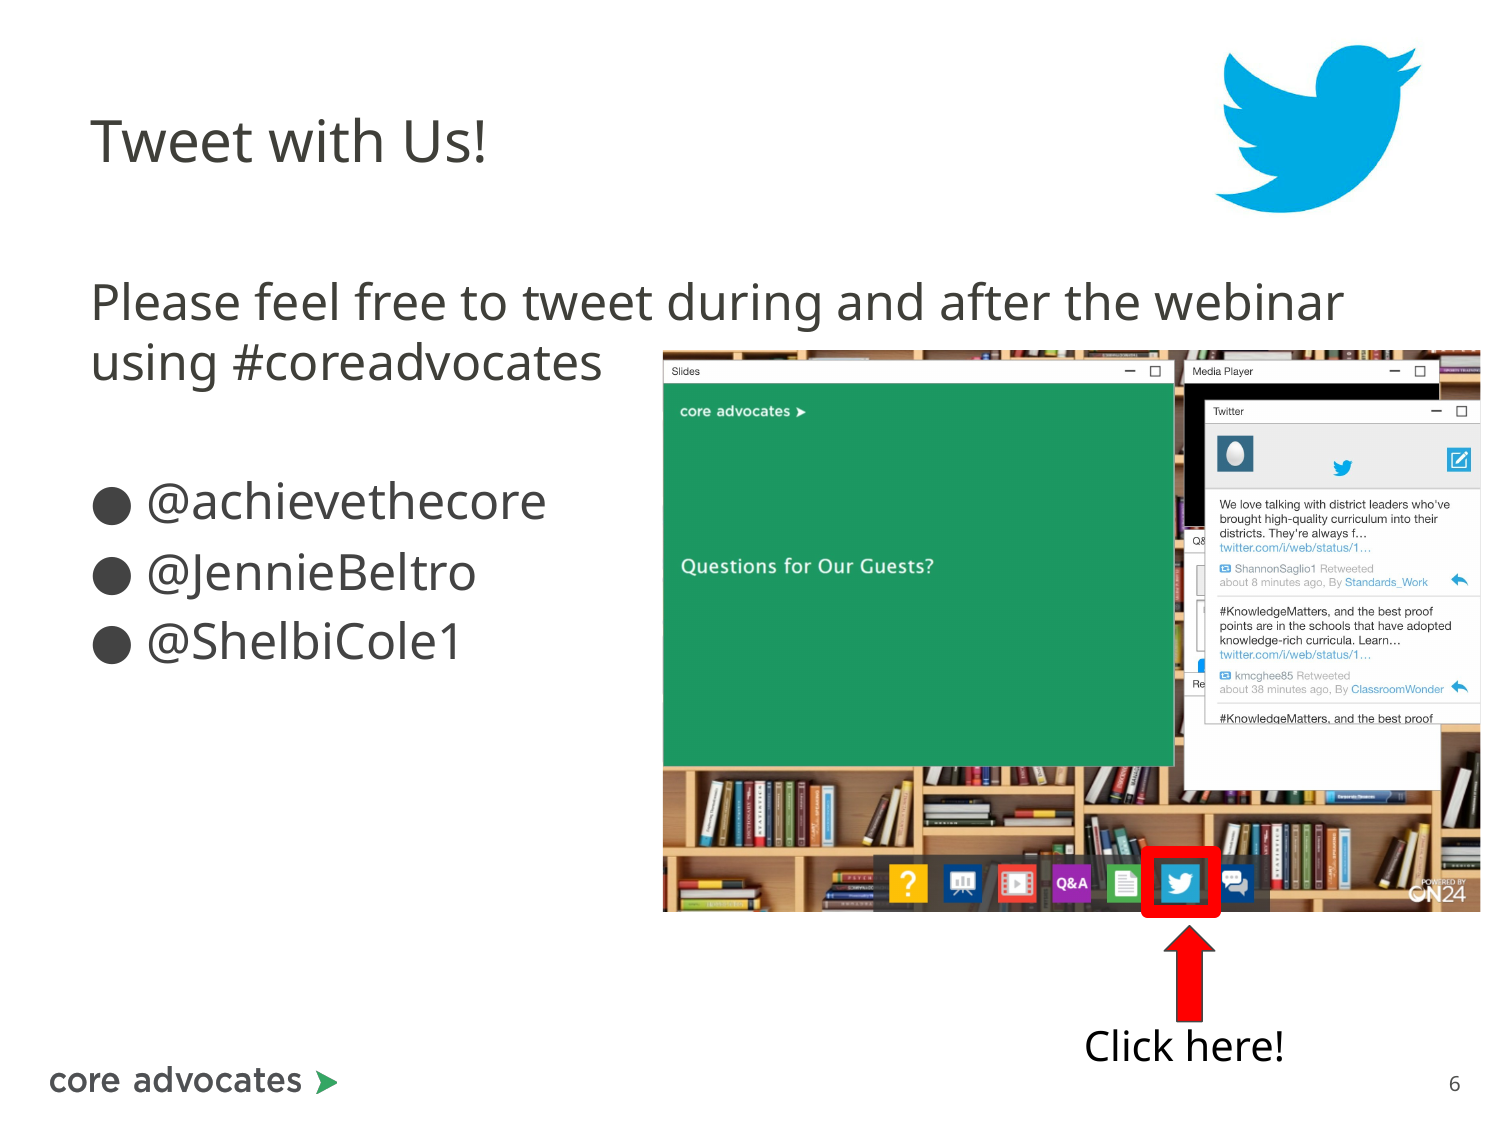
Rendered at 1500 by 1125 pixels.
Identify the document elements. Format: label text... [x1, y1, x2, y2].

text_box Tweet with Us! [74, 45, 1175, 233]
text_box Click here! [1068, 1004, 1356, 1053]
text_box [1164, 925, 1215, 1022]
picture [1180, 25, 1468, 233]
picture [50, 1066, 337, 1094]
picture [662, 350, 1481, 912]
text_box Please feel free to tweet during and after the webinar using #coreadvocates @achievethecore @JennieBeltro @ShelbiCole1 [74, 262, 1425, 1005]
